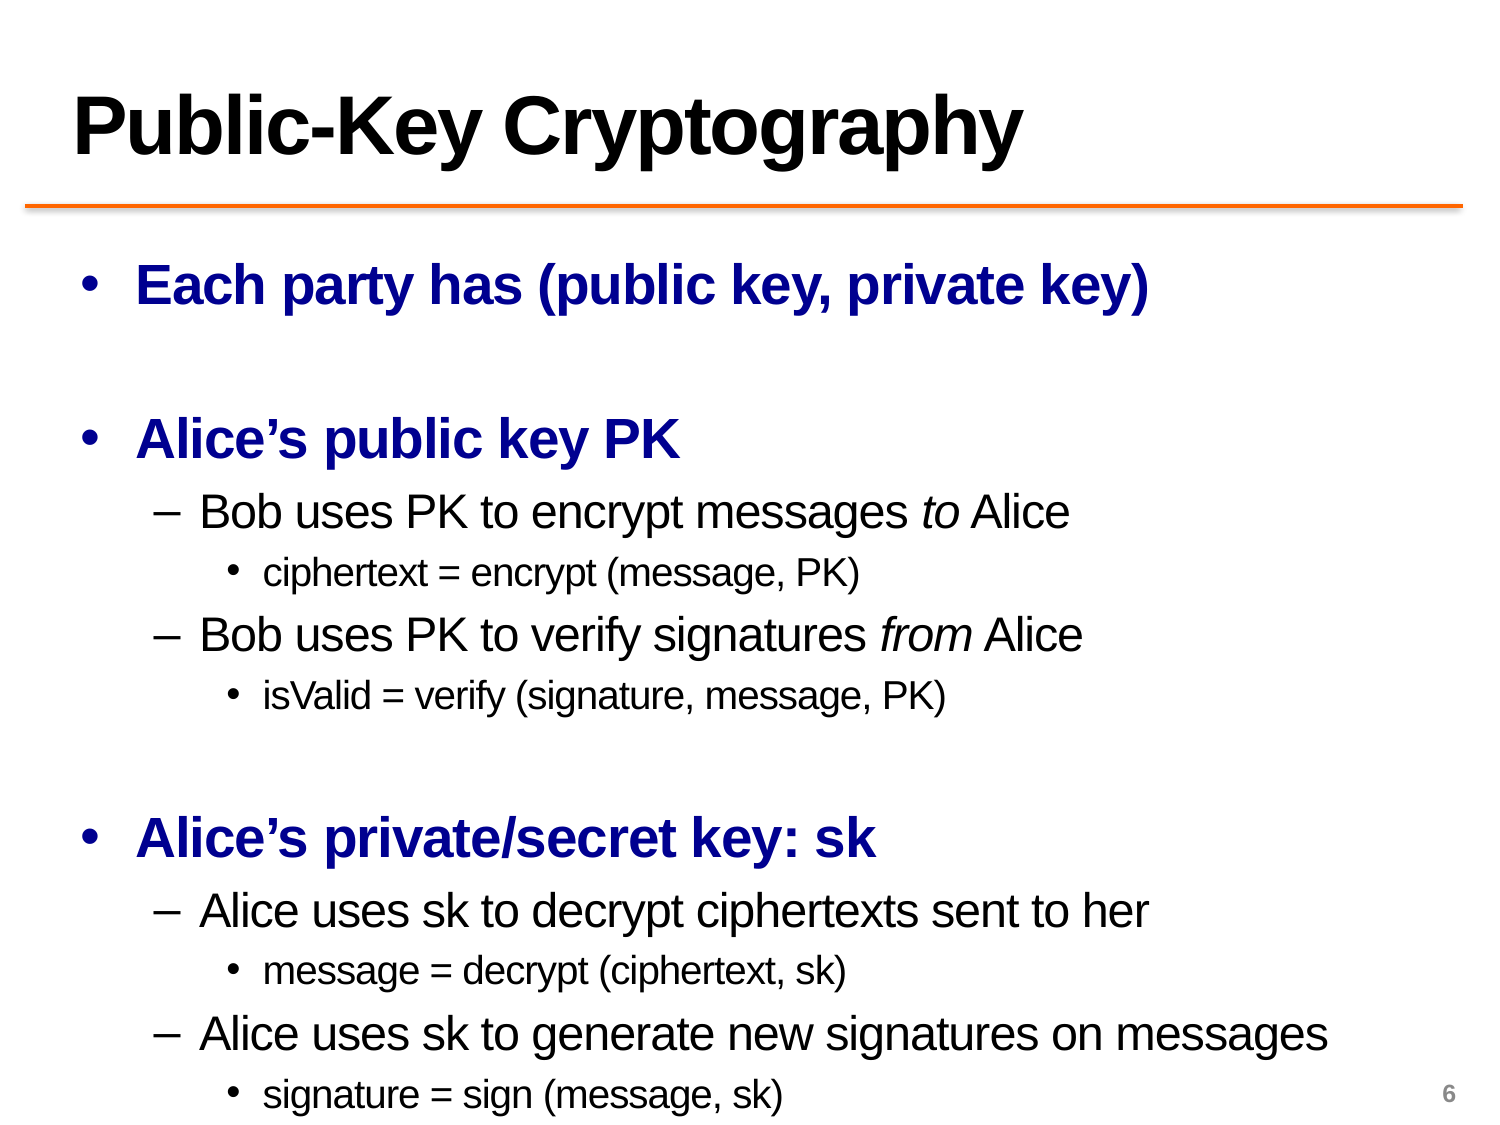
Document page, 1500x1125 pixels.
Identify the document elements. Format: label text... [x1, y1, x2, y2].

title Public-Key Cryptography [57, 2, 1463, 178]
list Each party has (public key, private key) Alice’s public key PK Bob uses PK to encrypt messages to Alice ciphertext = encrypt (message, PK) Bob uses PK to verify signatures from Alice isValid = verify (signature, message, PK) Alice’s private/secret key: sk Alice uses sk to decrypt ciphertexts sent to her message = decrypt (ciphertext, sk) Alice uses sk to generate new signatures on messages signature = sign (message, sk) [74, 249, 1500, 1125]
slide_number 6 [1112, 1074, 1463, 1110]
